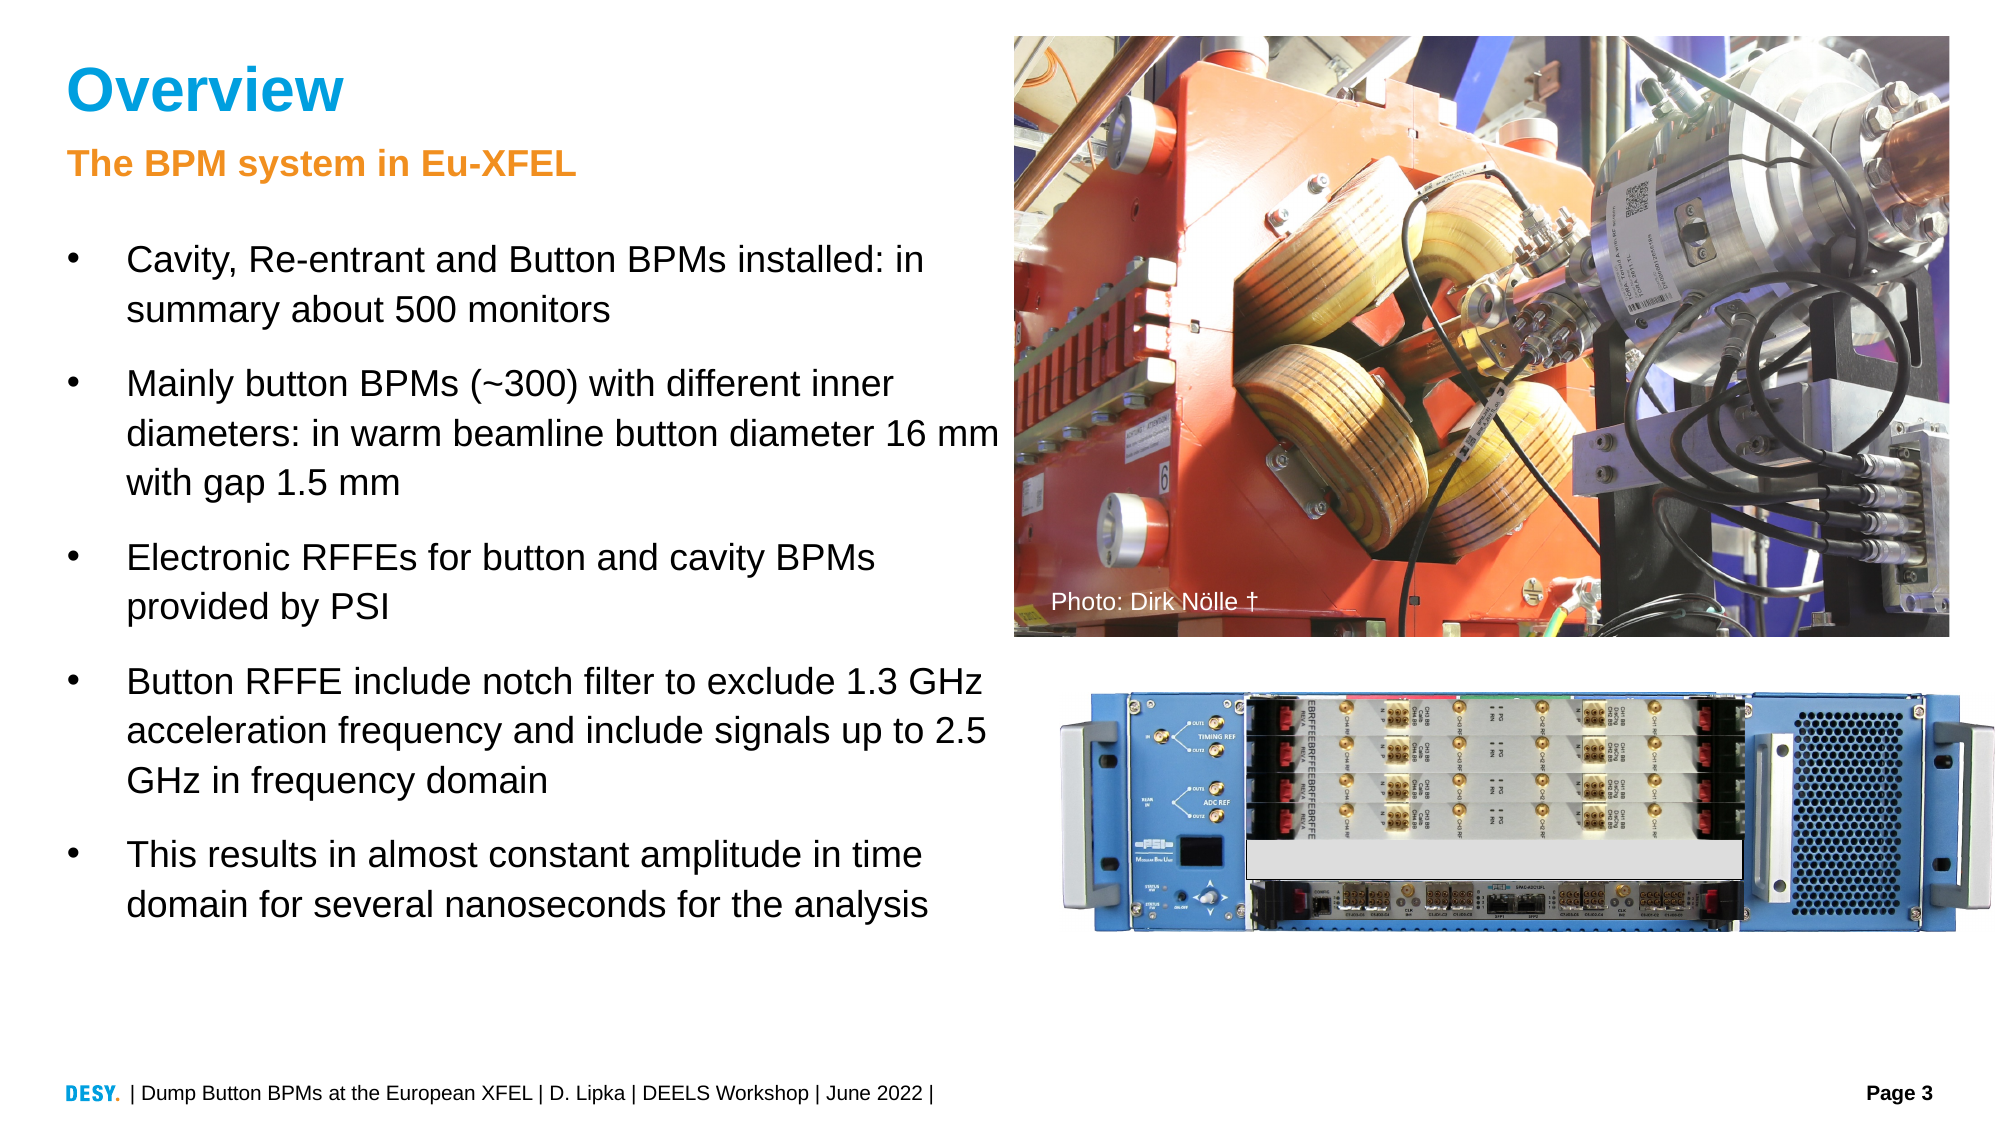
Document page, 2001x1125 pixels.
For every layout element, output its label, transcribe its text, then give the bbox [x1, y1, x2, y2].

list The BPM system in Eu-XFEL [66, 134, 1014, 197]
list Cavity, Re-entrant and Button BPMs installed: in summary about 500 monitors Mainly button BPMs (~300) with different inner diameters: in warm beamline button diameter 16 mm with gap 1.5 mm Electronic RFFEs for button and cavity BPMs provided by PSI Button RFFE include notch filter to exclude 1.3 GHz acceleration frequency and include signals up to 2.5 GHz in frequency domain This results in almost constant amplitude in time domain for several nanoseconds for the analysis [66, 230, 1015, 1053]
title Overview [66, 57, 1014, 132]
footer | Dump Button BPMs at the European XFEL | D. Lipka | DEELS Workshop | June 2022 | [129, 1079, 1762, 1111]
picture [1014, 36, 1995, 1071]
